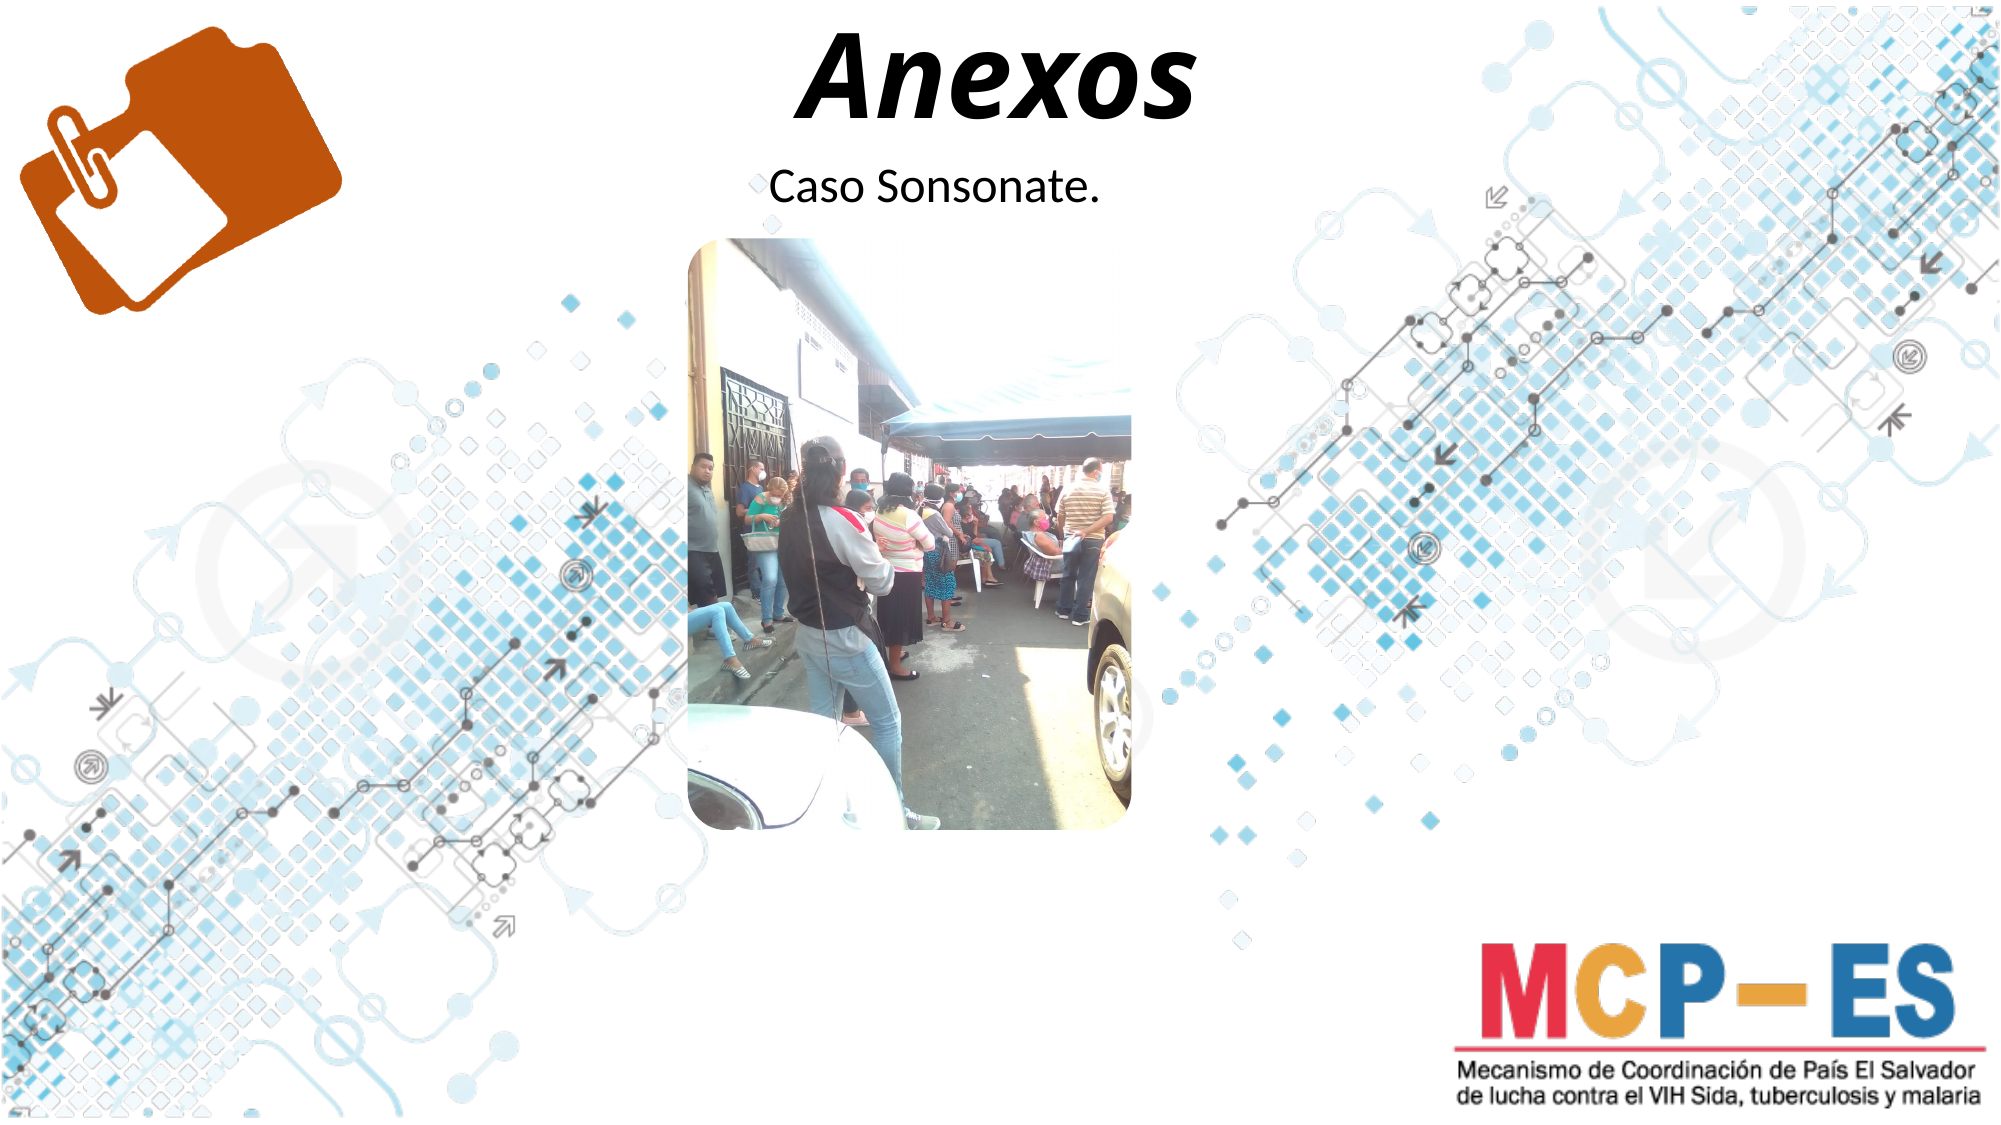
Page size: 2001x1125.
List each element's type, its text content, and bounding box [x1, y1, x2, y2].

picture [0, 0, 2000, 1125]
text_box Anexos [255, 7, 978, 99]
